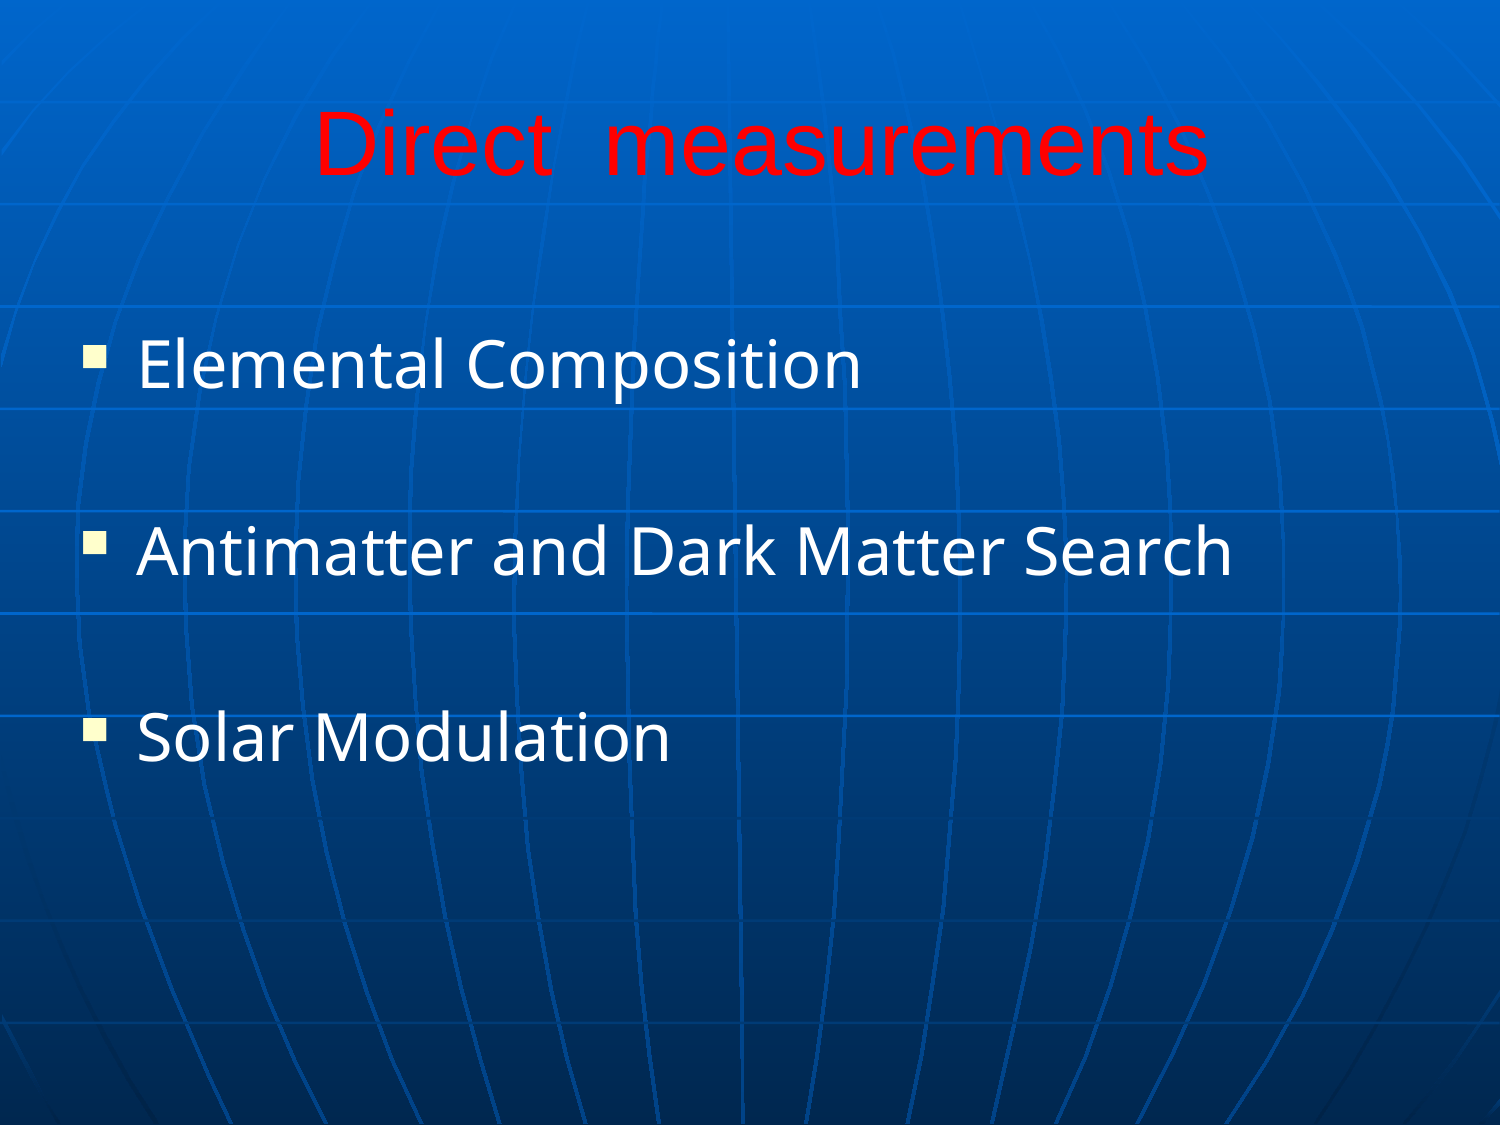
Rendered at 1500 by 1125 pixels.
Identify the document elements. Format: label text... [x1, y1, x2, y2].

list Elemental Composition Antimatter and Dark Matter Search Solar Modulation [64, 314, 1415, 1057]
title Direct measurements [75, 45, 1425, 233]
